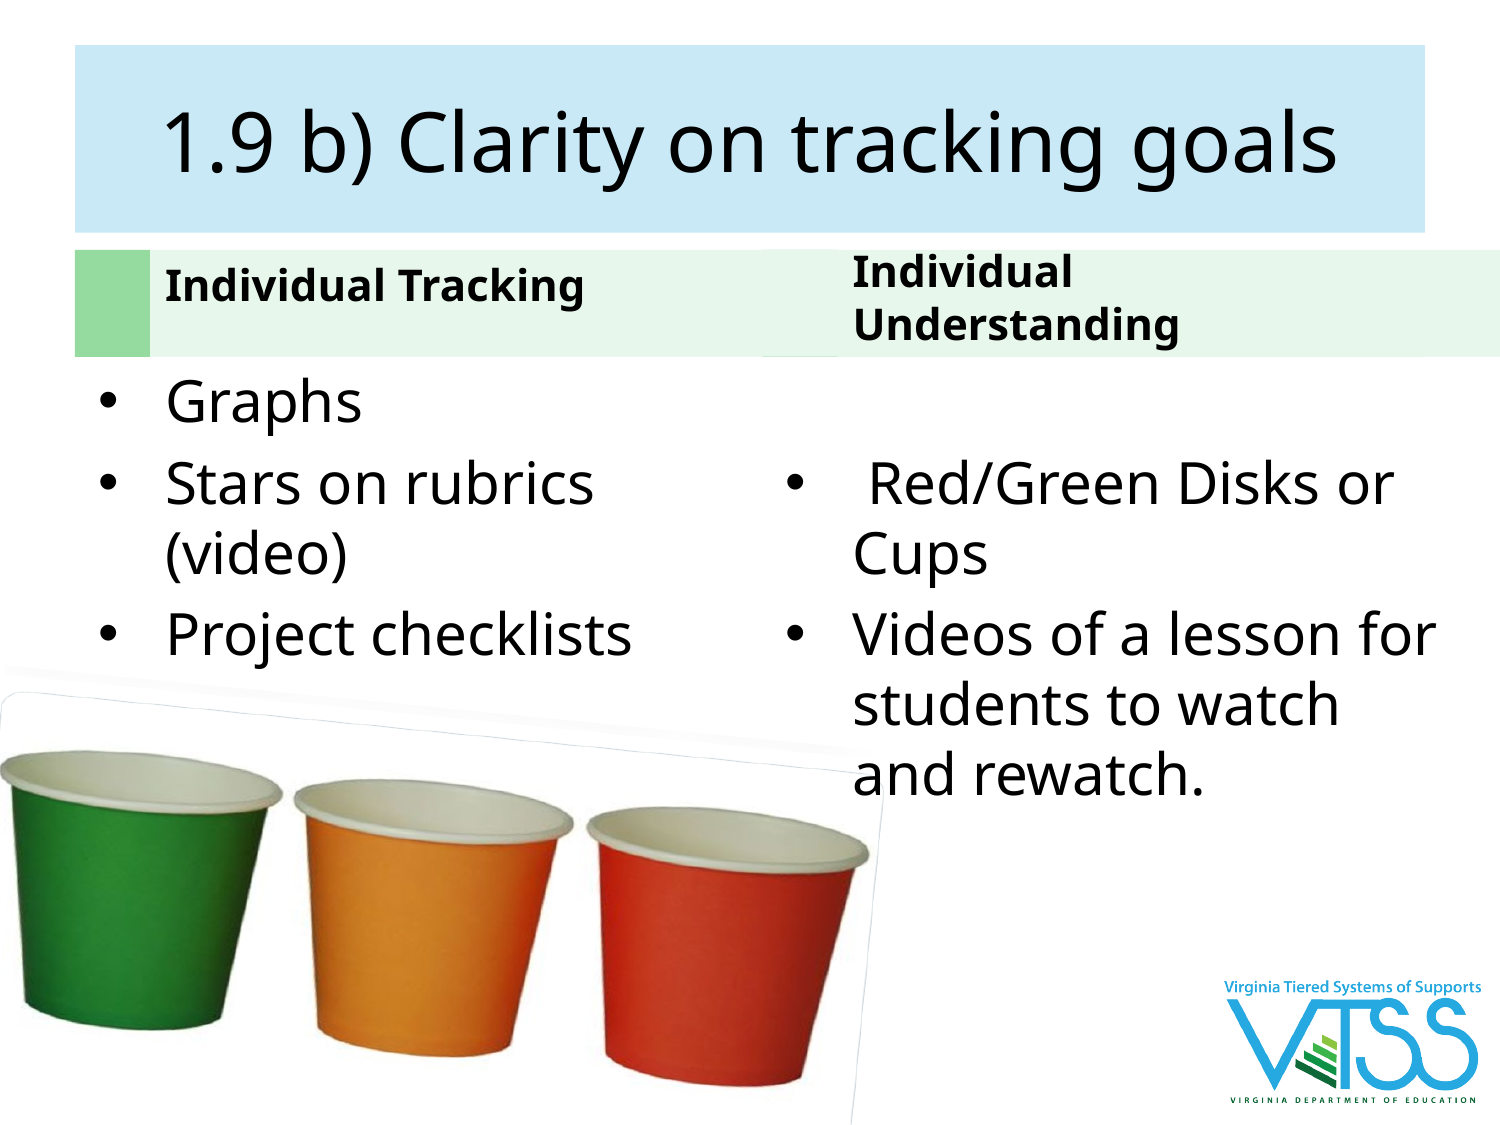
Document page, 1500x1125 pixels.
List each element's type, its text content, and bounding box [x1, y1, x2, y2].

list Individual Tracking [150, 249, 1500, 357]
title 1.9 b) Clarity on tracking goals [75, 45, 1425, 233]
list Red/Green Disks or Cups Videos of a lesson for students to watch and rewatch. [762, 356, 1454, 1005]
list Graphs Stars on rubrics (video) Project checklists [75, 356, 738, 705]
picture [0, 665, 876, 1125]
list Individual Understanding [837, 251, 1425, 356]
picture [1224, 980, 1481, 1103]
